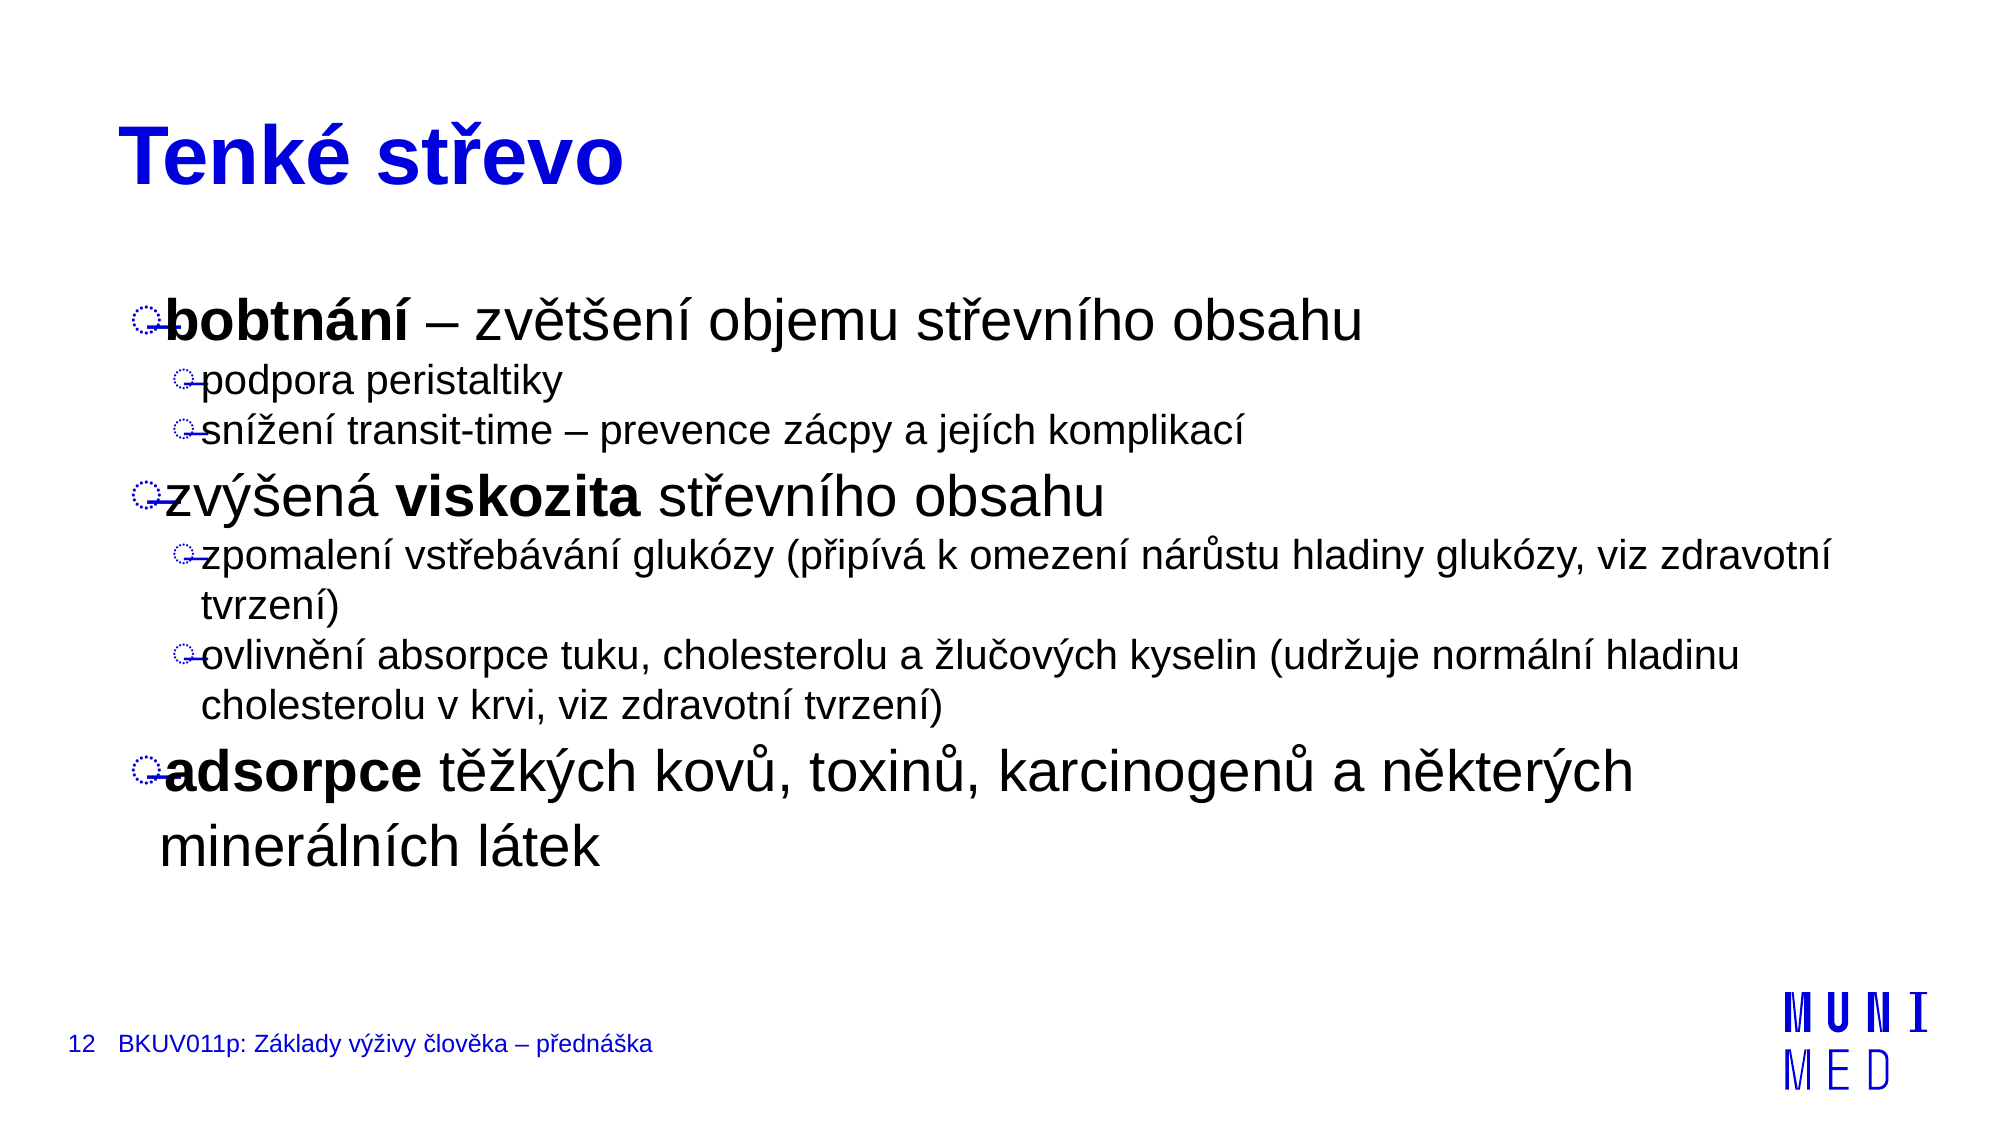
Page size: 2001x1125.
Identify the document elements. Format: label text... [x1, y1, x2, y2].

slide_number 12 [67, 1021, 110, 1063]
footer BKUV011p: Základy výživy člověka – přednáška [118, 1021, 1418, 1063]
title Tenké střevo [118, 118, 1883, 193]
list bobtnání – zvětšení objemu střevního obsahu podpora peristaltiky snížení transit-time – prevence zácpy a jejích komplikací zvýšená viskozita střevního obsahu zpomalení vstřebávání glukózy (připívá k omezení nárůstu hladiny glukózy, viz zdravotní tvrzení) ovlivnění absorpce tuku, cholesterolu a žlučových kyselin (udržuje normální hladinu cholesterolu v krvi, viz zdravotní tvrzení) adsorpce těžkých kovů, toxinů, karcinogenů a některých minerálních látek [118, 277, 1883, 957]
